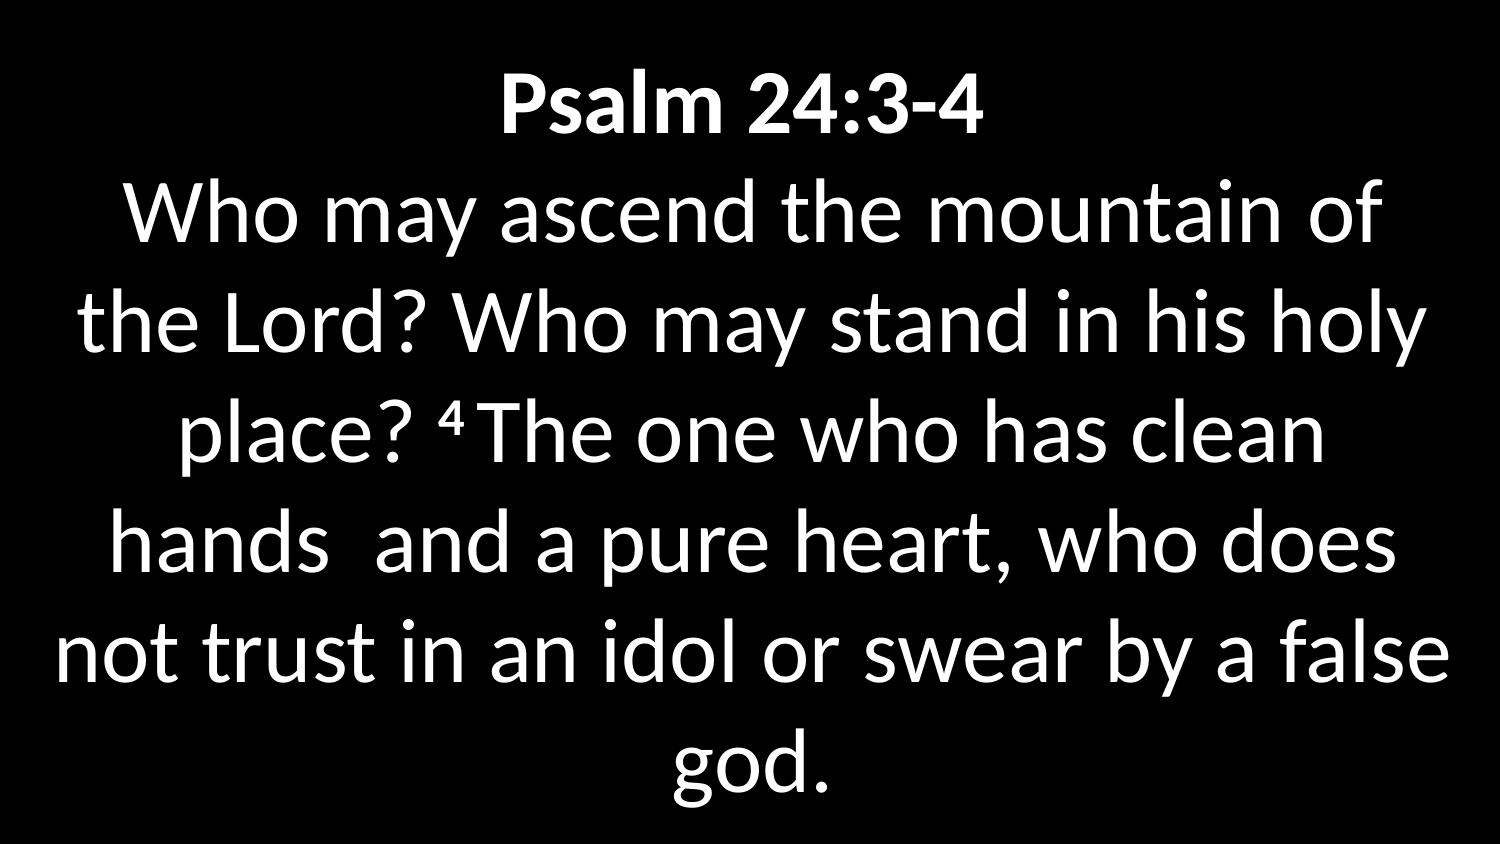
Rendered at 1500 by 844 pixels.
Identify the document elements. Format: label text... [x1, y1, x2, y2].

text_box Psalm 24:3-4 Who may ascend the mountain of the Lord? Who may stand in his holy place? 4 The one who has clean hands and a pure heart, who does not trust in an idol or swear by a false god. [29, 34, 1478, 819]
